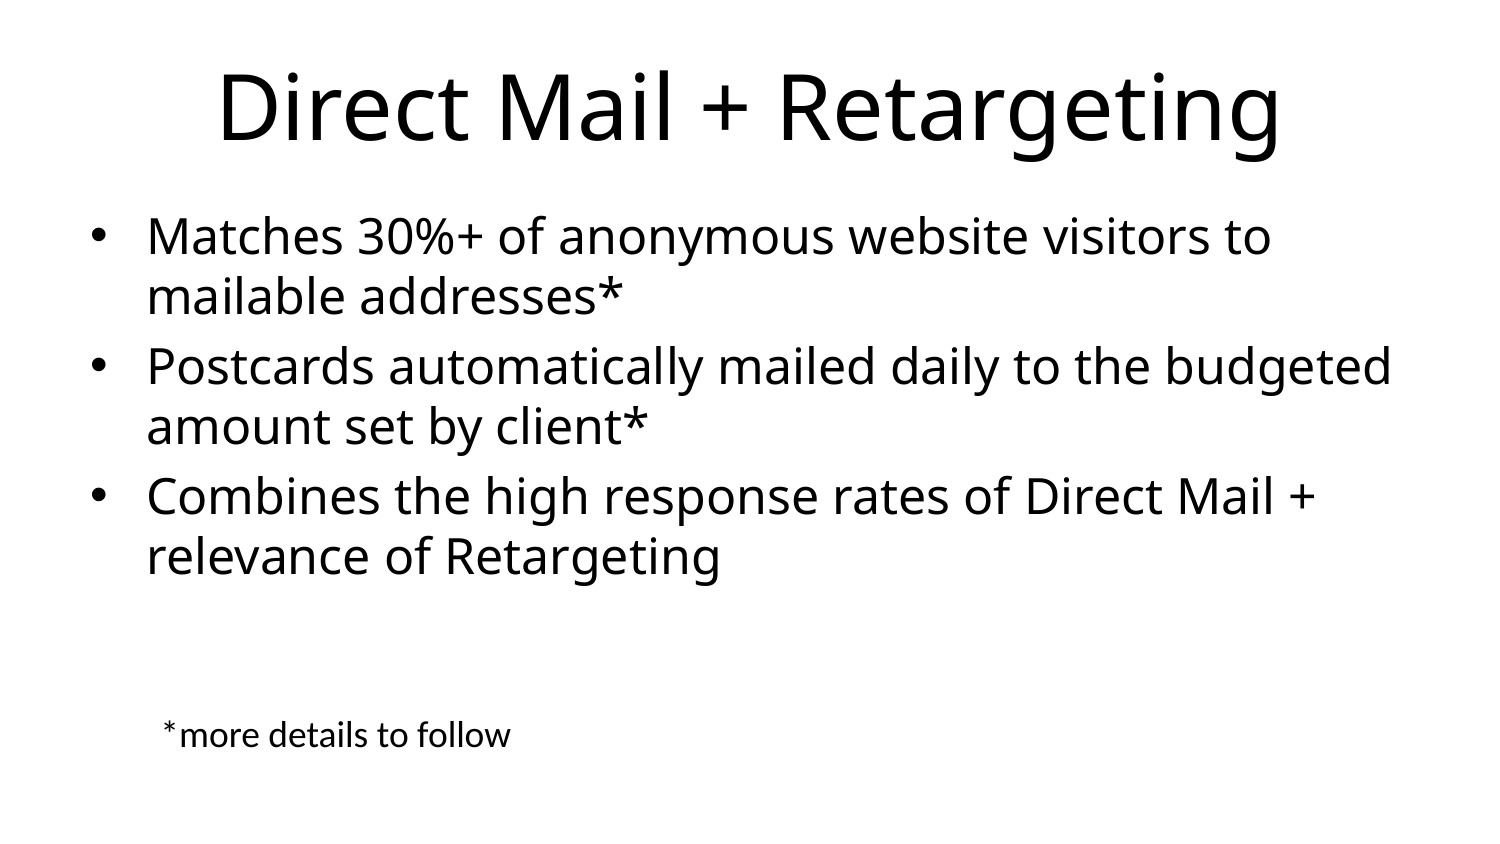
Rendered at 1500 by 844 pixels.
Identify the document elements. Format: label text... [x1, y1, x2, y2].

text_box *more details to follow [145, 702, 691, 762]
title Direct Mail + Retargeting [75, 33, 1425, 175]
list Matches 30%+ of anonymous website visitors to mailable addresses* Postcards automatically mailed daily to the budgeted amount set by client* Combines the high response rates of Direct Mail + relevance of Retargeting [75, 196, 1425, 637]
